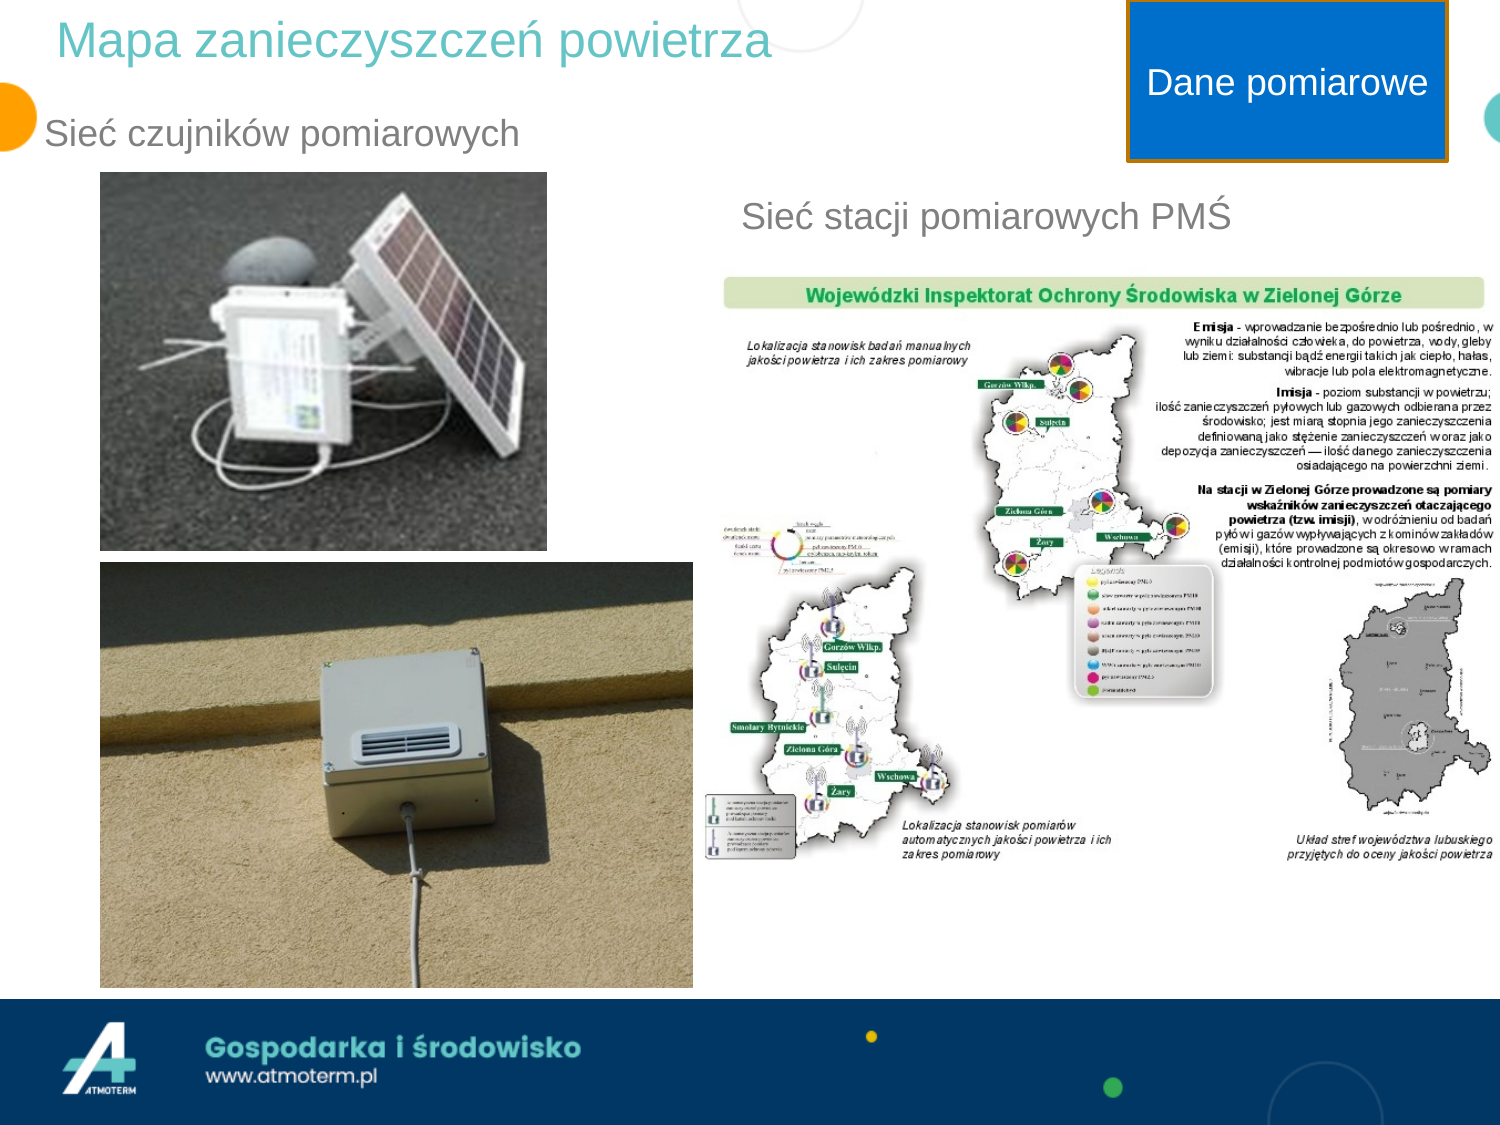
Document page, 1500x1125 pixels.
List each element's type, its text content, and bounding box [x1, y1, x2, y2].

list Sieć czujników pomiarowych [29, 101, 621, 197]
text_box Sieć stacji pomiarowych PMŚ [726, 184, 1317, 265]
title Mapa zanieczyszczeń powietrza [41, 0, 1126, 107]
picture [0, 0, 1500, 1125]
text_box Dane pomiarowe [1126, 0, 1449, 163]
